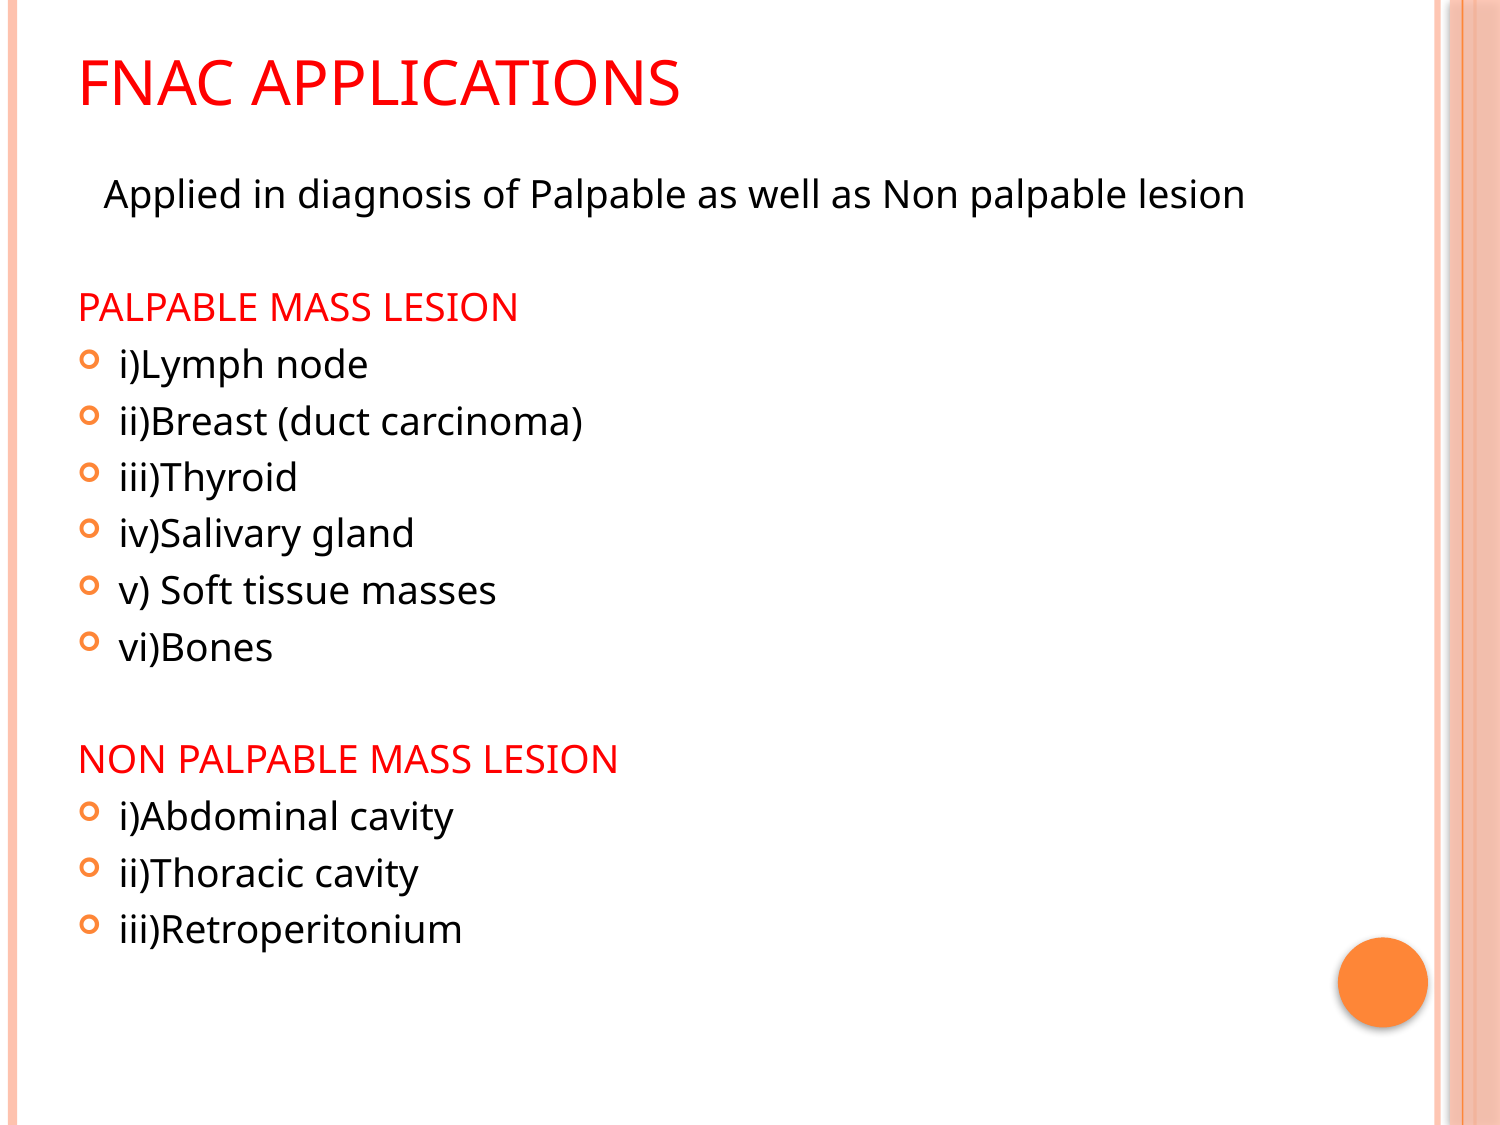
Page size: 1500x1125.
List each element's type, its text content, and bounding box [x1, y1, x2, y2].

list Applied in diagnosis of Palpable as well as Non palpable lesion PALPABLE MASS LESION i)Lymph node ii)Breast (duct carcinoma) iii)Thyroid iv)Salivary gland v) Soft tissue masses vi)Bones NON PALPABLE MASS LESION i)Abdominal cavity ii)Thoracic cavity iii)Retroperitonium [62, 162, 1288, 962]
title FNAC APPLICATIONS [62, 0, 1288, 125]
